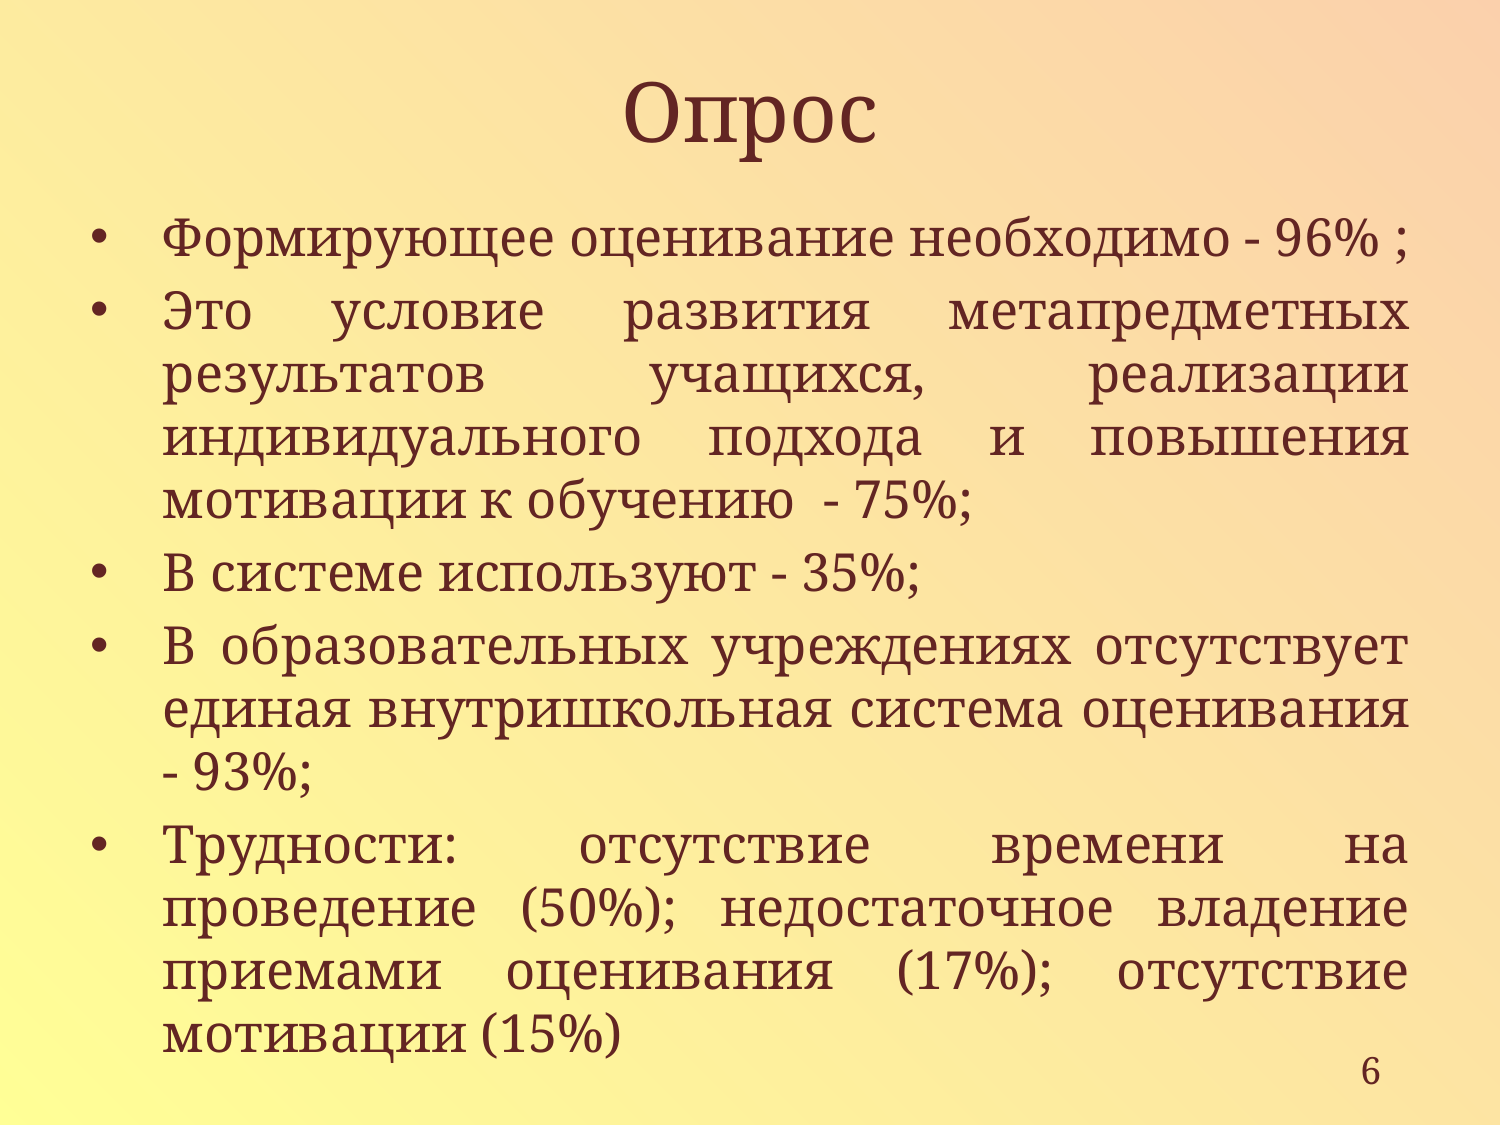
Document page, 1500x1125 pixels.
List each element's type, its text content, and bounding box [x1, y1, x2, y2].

list Формирующее оценивание необходимо - 96% ; Это условие развития метапредметных результатов учащихся, реализации индивидуального подхода и повышения мотивации к обучению - 75%; В системе используют - 35%; В образовательных учреждениях отсутствует единая внутришкольная система оценивания - 93%; Трудности: отсутствие времени на проведение (50%); недостаточное владение приемами оценивания (17%); отсутствие мотивации (15%) [75, 196, 1425, 1083]
title Опрос [75, 45, 1425, 173]
slide_number 6 [1316, 1042, 1425, 1103]
